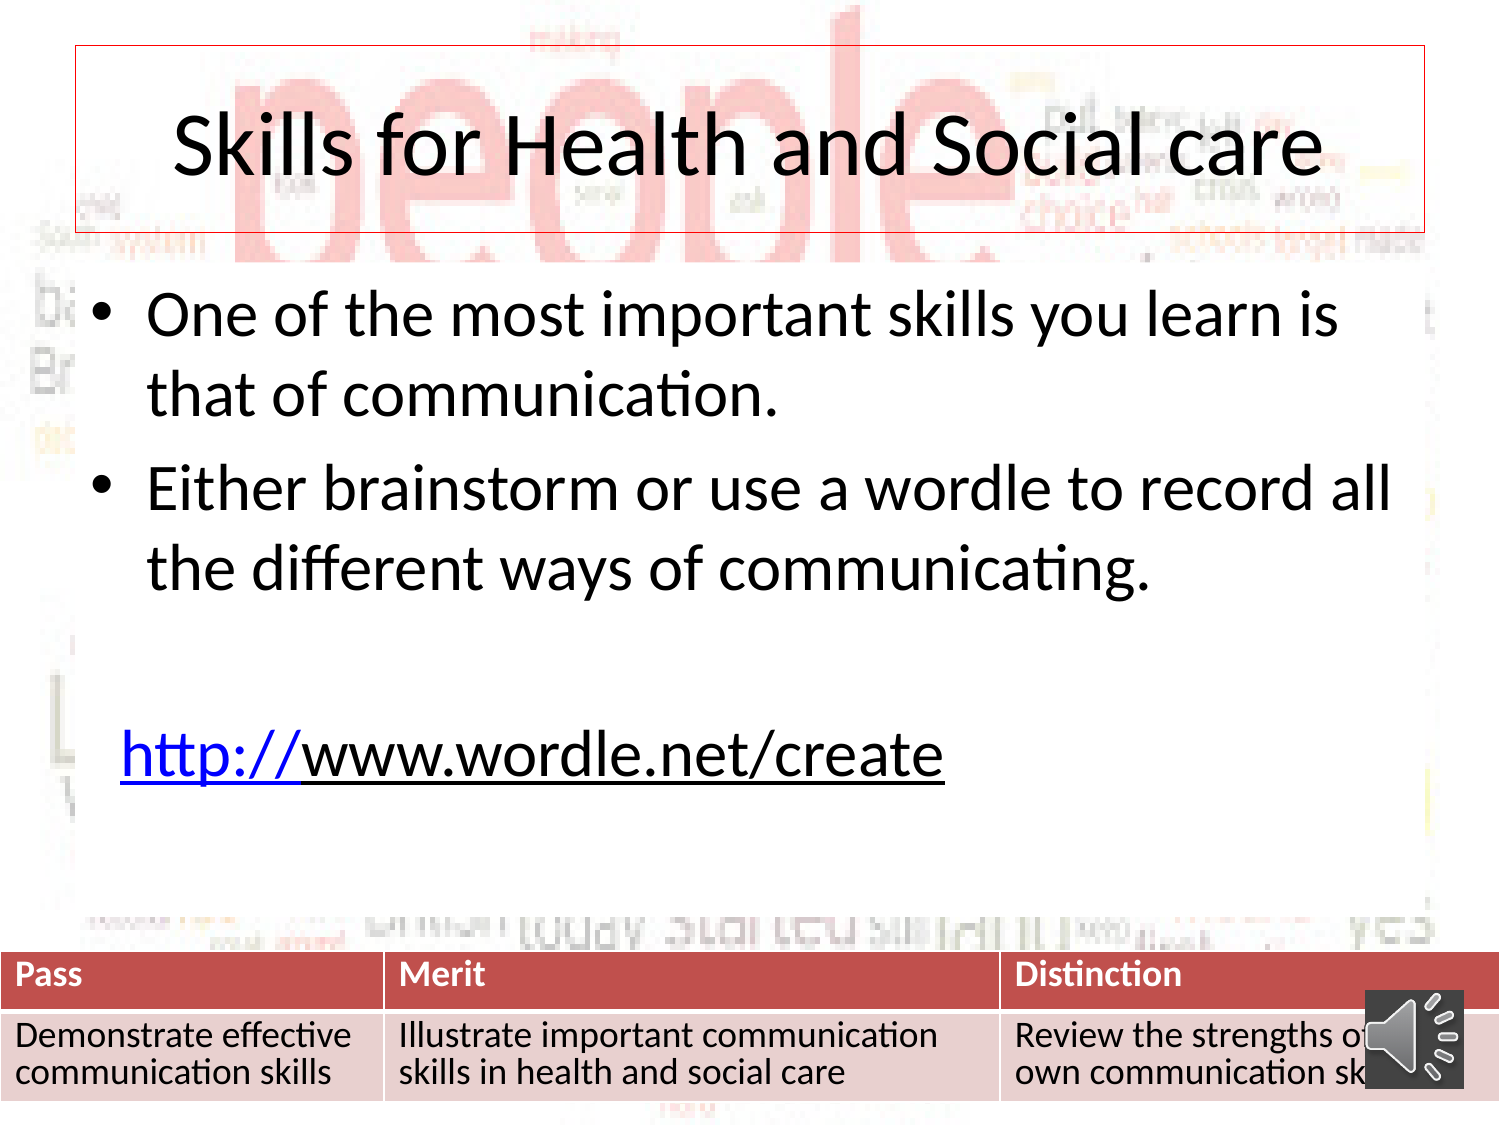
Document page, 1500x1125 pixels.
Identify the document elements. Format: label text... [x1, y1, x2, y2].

title Skills for Health and Social care [75, 45, 1425, 233]
list One of the most important skills you learn is that of communication. Either brainstorm or use a wordle to record all the different ways of communicating. http://www.wordle.net/create [75, 262, 1425, 917]
picture [1364, 989, 1465, 1090]
